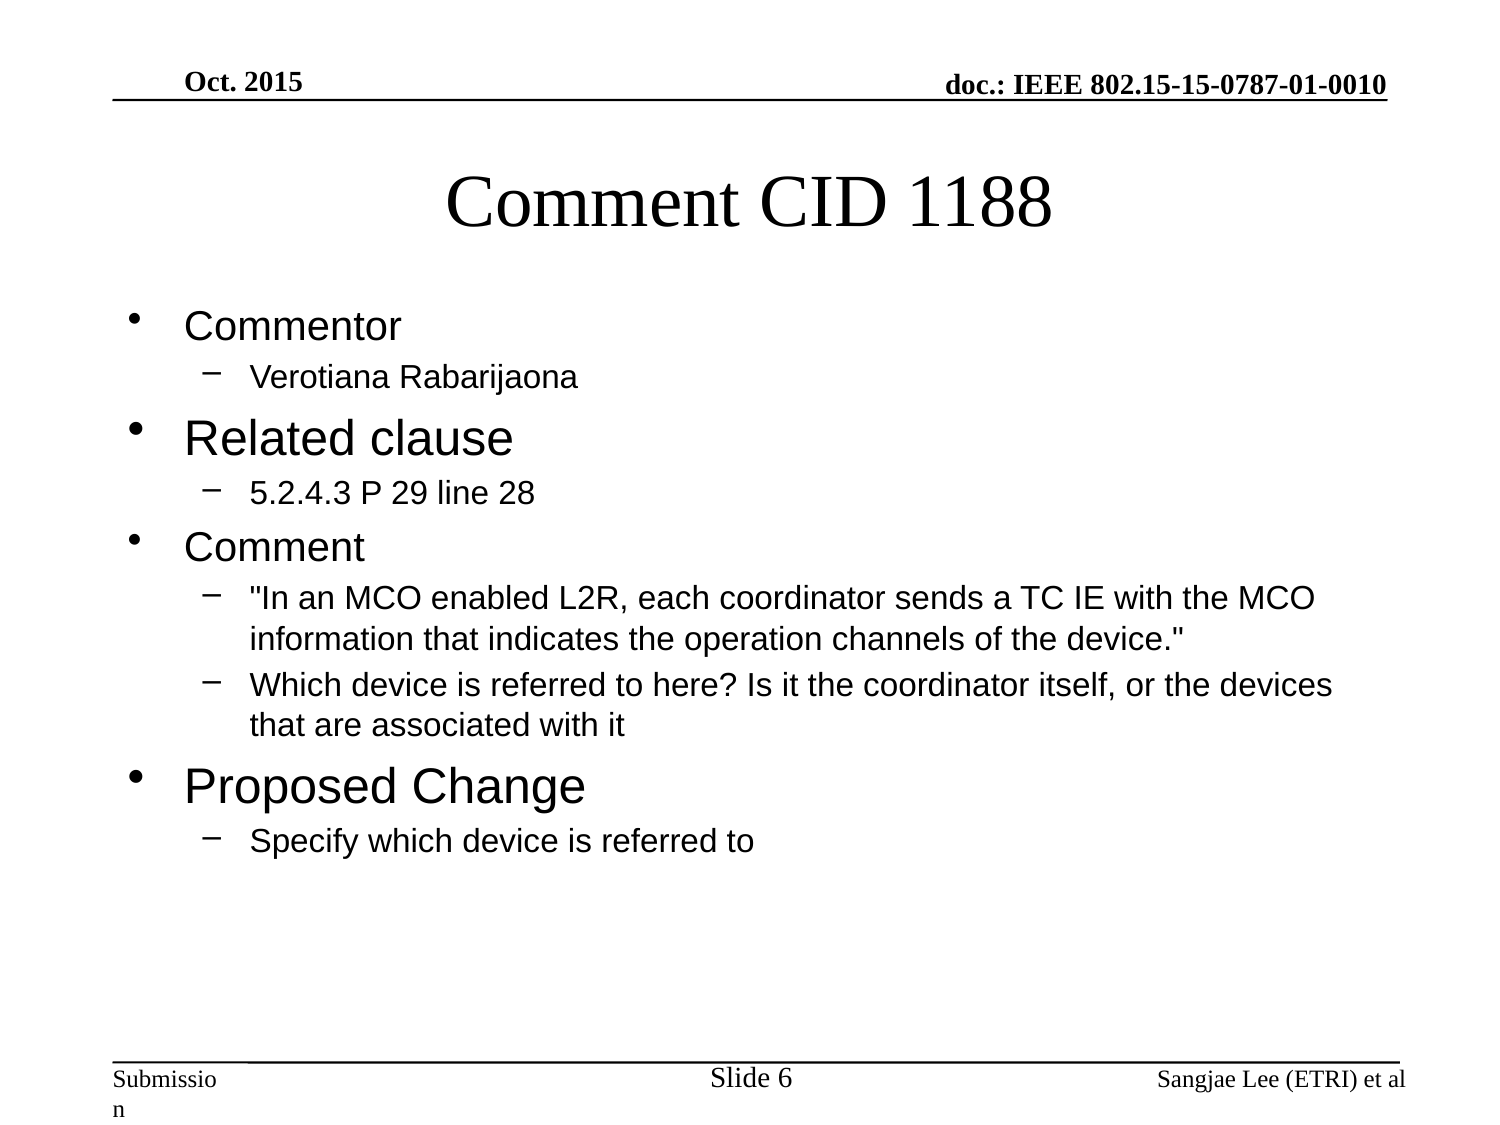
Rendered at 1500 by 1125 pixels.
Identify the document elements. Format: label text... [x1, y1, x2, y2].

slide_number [112, 62, 376, 99]
list Commentor Verotiana Rabarijaona Related clause 5.2.4.3 P 29 line 28 Comment "In an MCO enabled L2R, each coordinator sends a TC IE with the MCO information that indicates the operation channels of the device." Which device is referred to here? Is it the coordinator itself, or the devices that are associated with it Proposed Change Specify which device is referred to [112, 290, 1400, 1001]
title Comment CID 1188 [112, 125, 1388, 268]
footer Sangjae Lee (ETRI) et al [820, 1061, 1413, 1093]
slide_number Slide 6 [619, 1058, 883, 1095]
